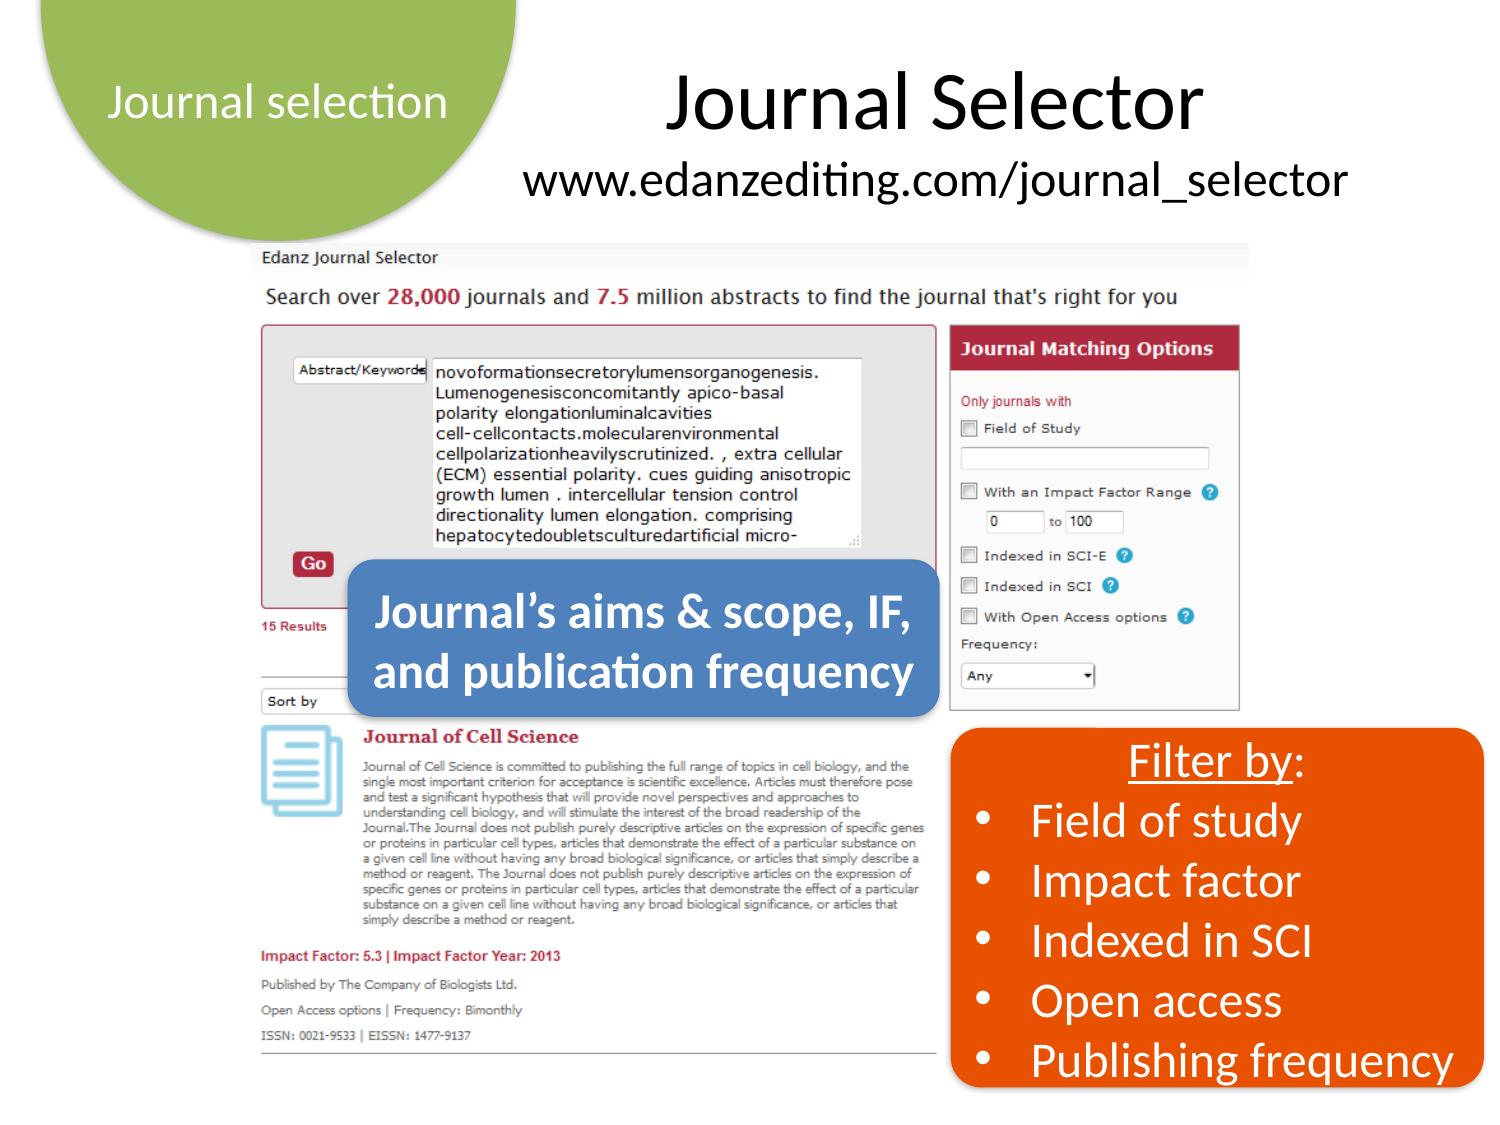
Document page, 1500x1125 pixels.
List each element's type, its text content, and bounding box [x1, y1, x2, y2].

text_box Filter by: Field of study Impact factor Indexed in SCI Open access Publishing frequency [951, 727, 1485, 1089]
title Journal Selector www.edanzediting.com/journal_selector [454, 56, 1418, 197]
picture [251, 243, 1249, 1058]
